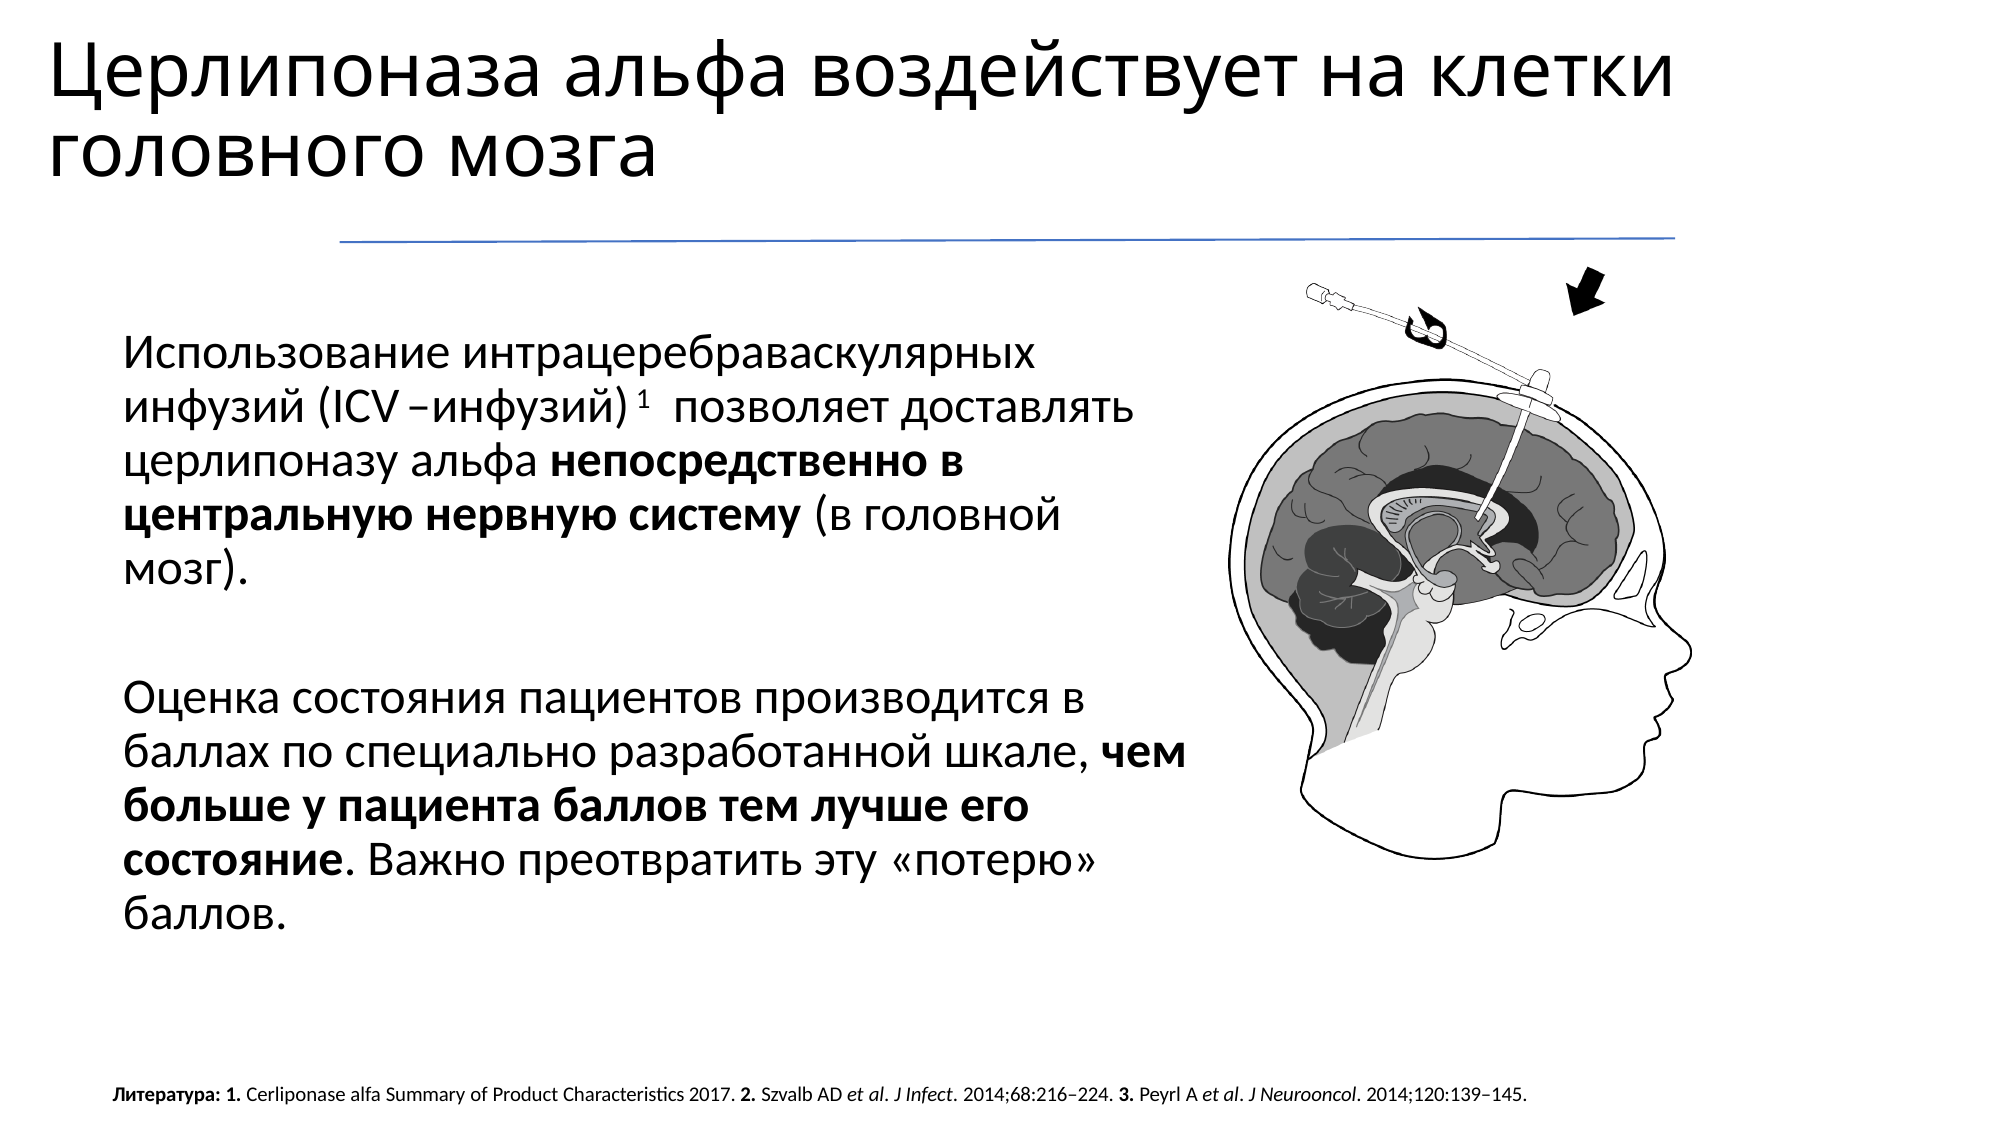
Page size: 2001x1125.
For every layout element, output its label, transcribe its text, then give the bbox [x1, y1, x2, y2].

title Церлипоназа альфа воздействует на клетки головного мозга [32, 3, 1839, 221]
list Использование интрацеребраваскулярных инфузий (ICV –инфузий) 1 позволяет доставлять церлипоназу альфа непосредственно в центральную нервную систему (в головной мозг). Оценка состояния пациентов производится в баллах по специально разработанной шкале, чем больше у пациента баллов тем лучше его состояние. Важно преотвратить эту «потерю» баллов. [32, 318, 1204, 1052]
text_box Литература: 1. Cerliponase alfa Summary of Product Characteristics 2017. 2. Szvalb AD et al. J Infect. 2014;68:216–224. 3. Peyrl A et al. J Neurooncol. 2014;120:139–145. [98, 1069, 1605, 1118]
picture [1228, 265, 1692, 860]
